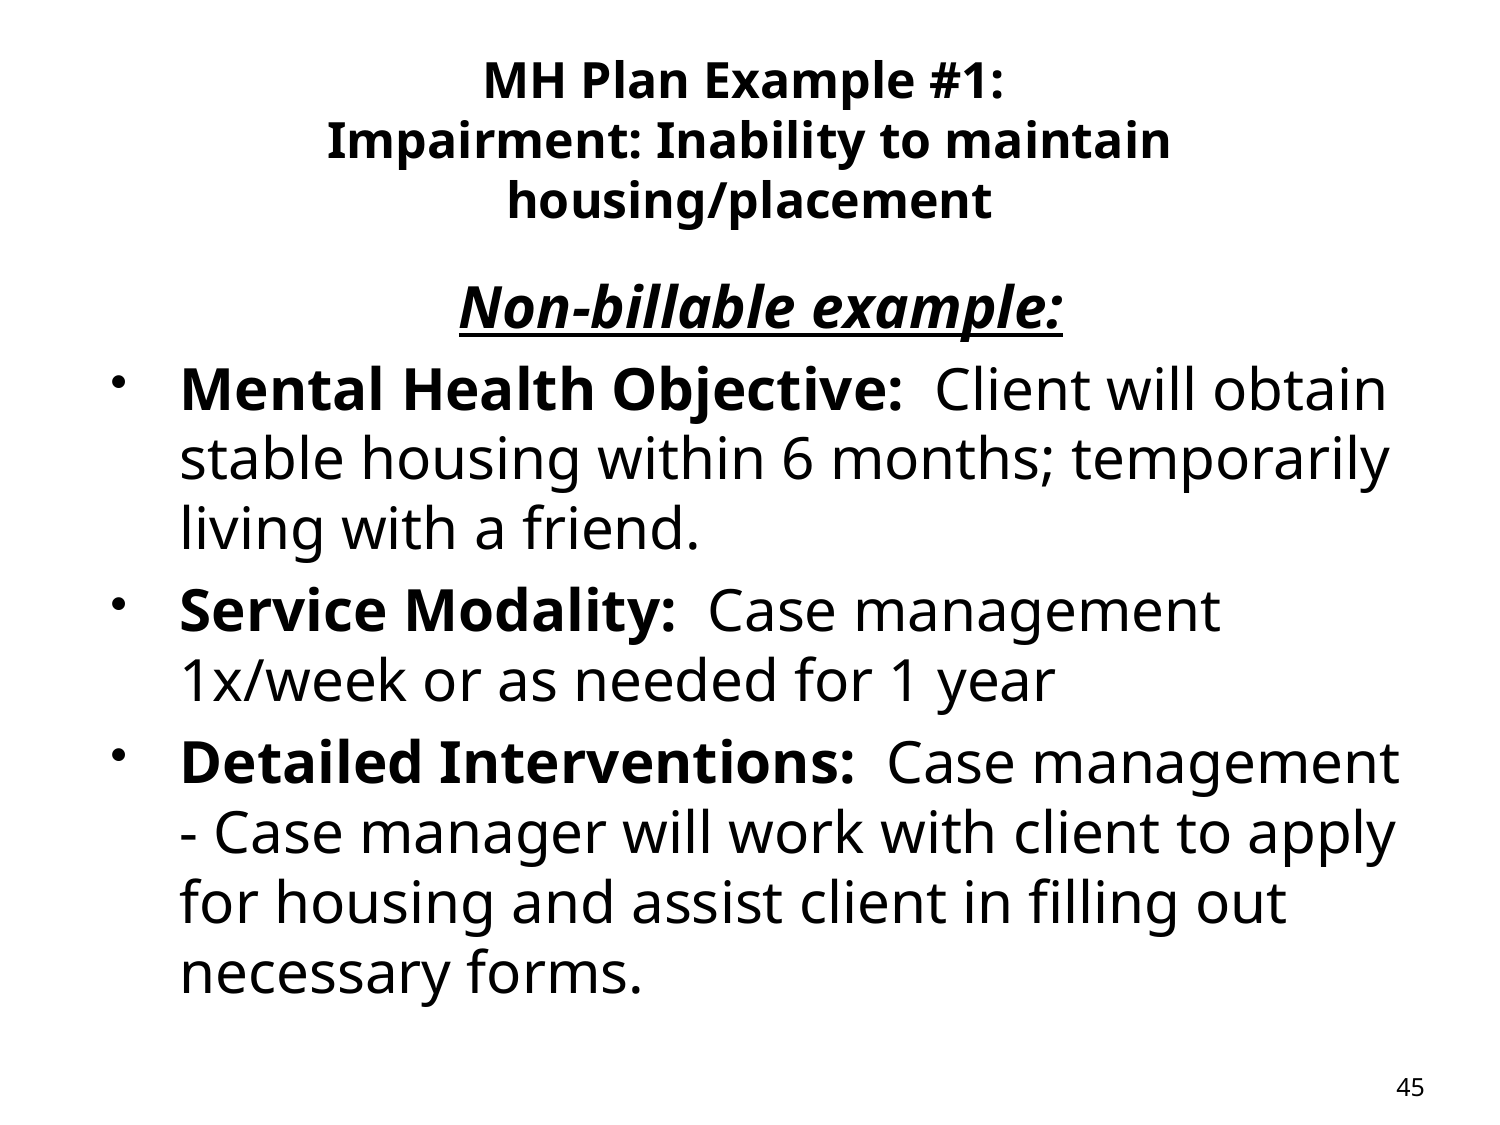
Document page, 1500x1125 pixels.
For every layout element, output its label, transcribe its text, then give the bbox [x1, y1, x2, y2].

title MH Plan Example #1: Impairment: Inability to maintain housing/placement [75, 45, 1425, 233]
slide_number 45 [1299, 1052, 1425, 1113]
list Non-billable example: Mental Health Objective: Client will obtain stable housing within 6 months; temporarily living with a friend. Service Modality: Case management 1x/week or as needed for 1 year Detailed Interventions: Case management - Case manager will work with client to apply for housing and assist client in filling out necessary forms. [75, 262, 1425, 1035]
